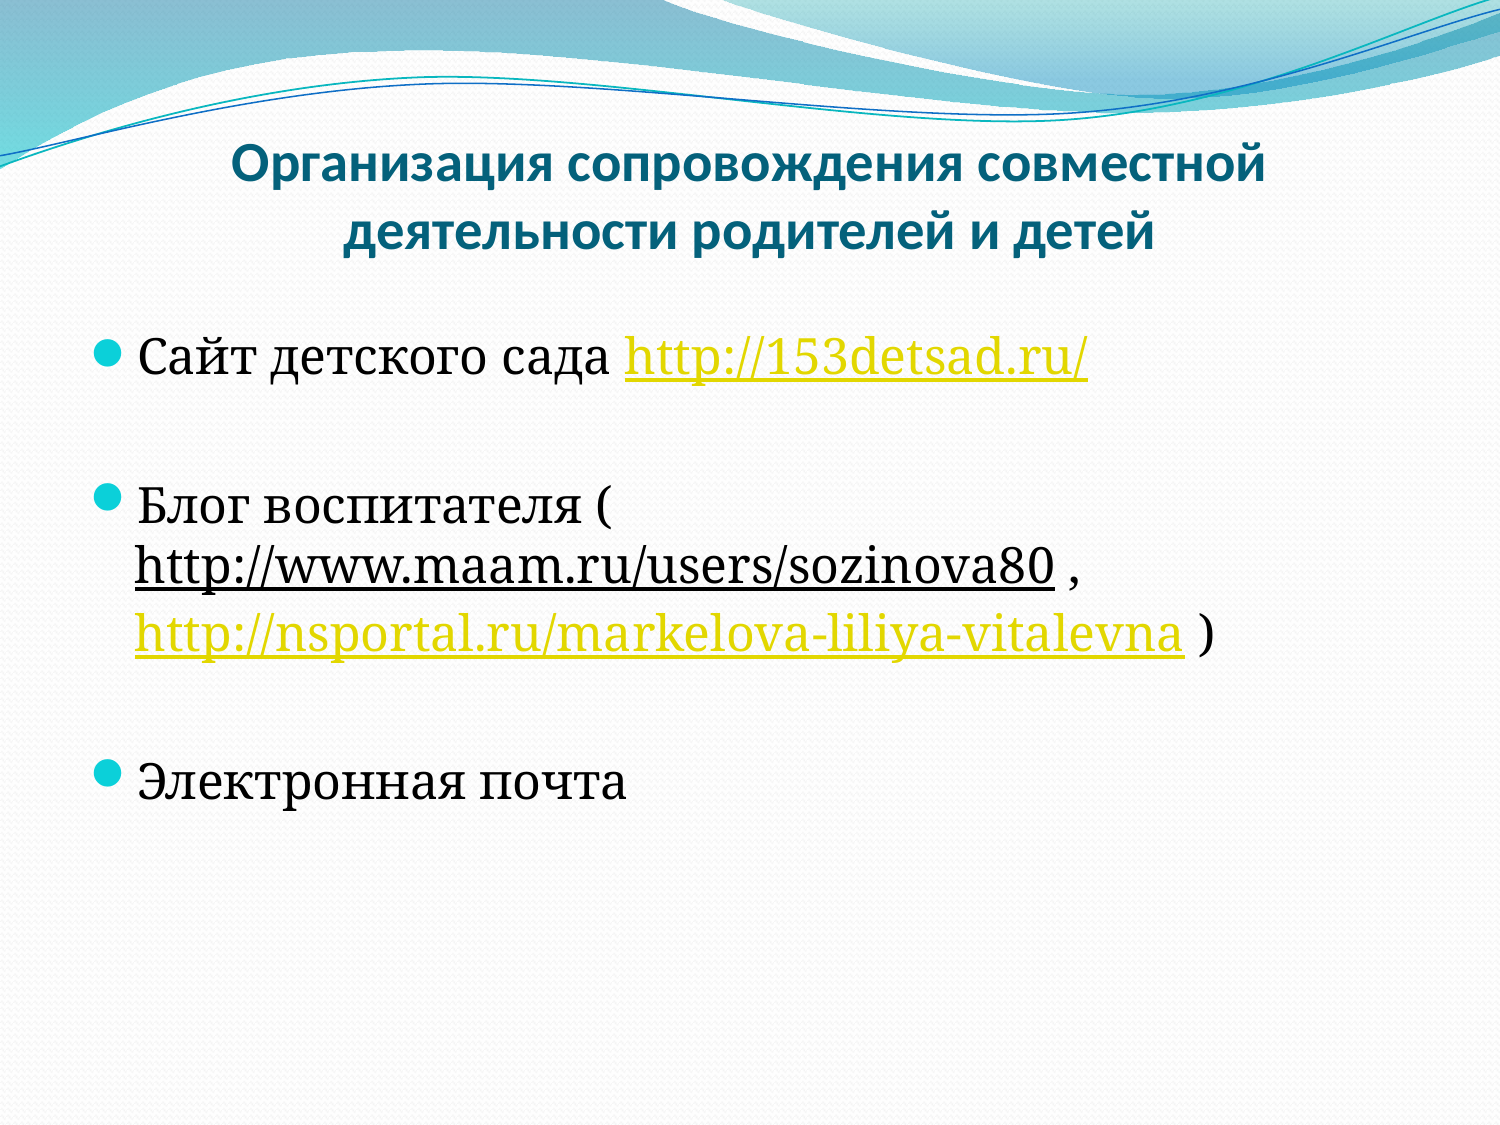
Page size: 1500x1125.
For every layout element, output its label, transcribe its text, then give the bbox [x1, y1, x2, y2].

list Сайт детского сада http://153detsad.ru/ Блог воспитателя (http://www.maam.ru/users/sozinova80 , http://nsportal.ru/markelova-liliya-vitalevna ) Электронная почта [75, 317, 1425, 1038]
title Организация сопровождения совместной деятельности родителей и детей [75, 115, 1425, 303]
